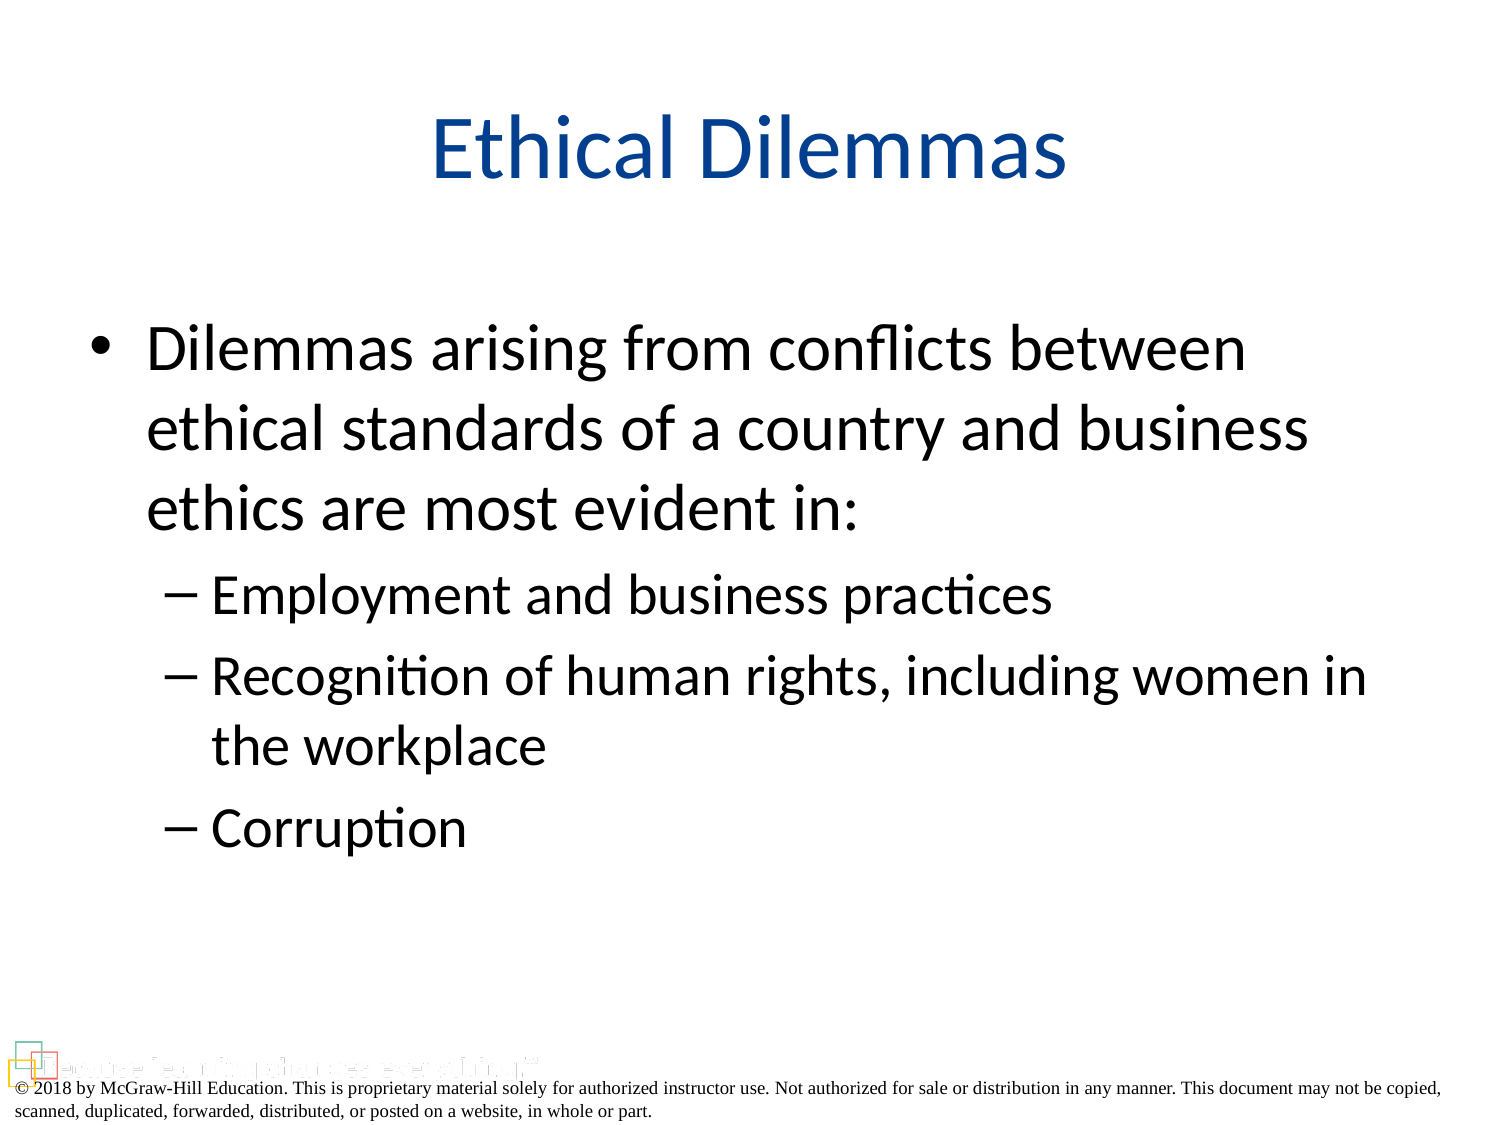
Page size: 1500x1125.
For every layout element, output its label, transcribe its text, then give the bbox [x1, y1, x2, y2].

title Ethical Dilemmas [75, 79, 1425, 267]
picture [8, 1041, 538, 1087]
list Dilemmas arising from conflicts between ethical standards of a country and business ethics are most evident in: Employment and business practices Recognition of human rights, including women in the workplace Corruption [75, 296, 1425, 1040]
